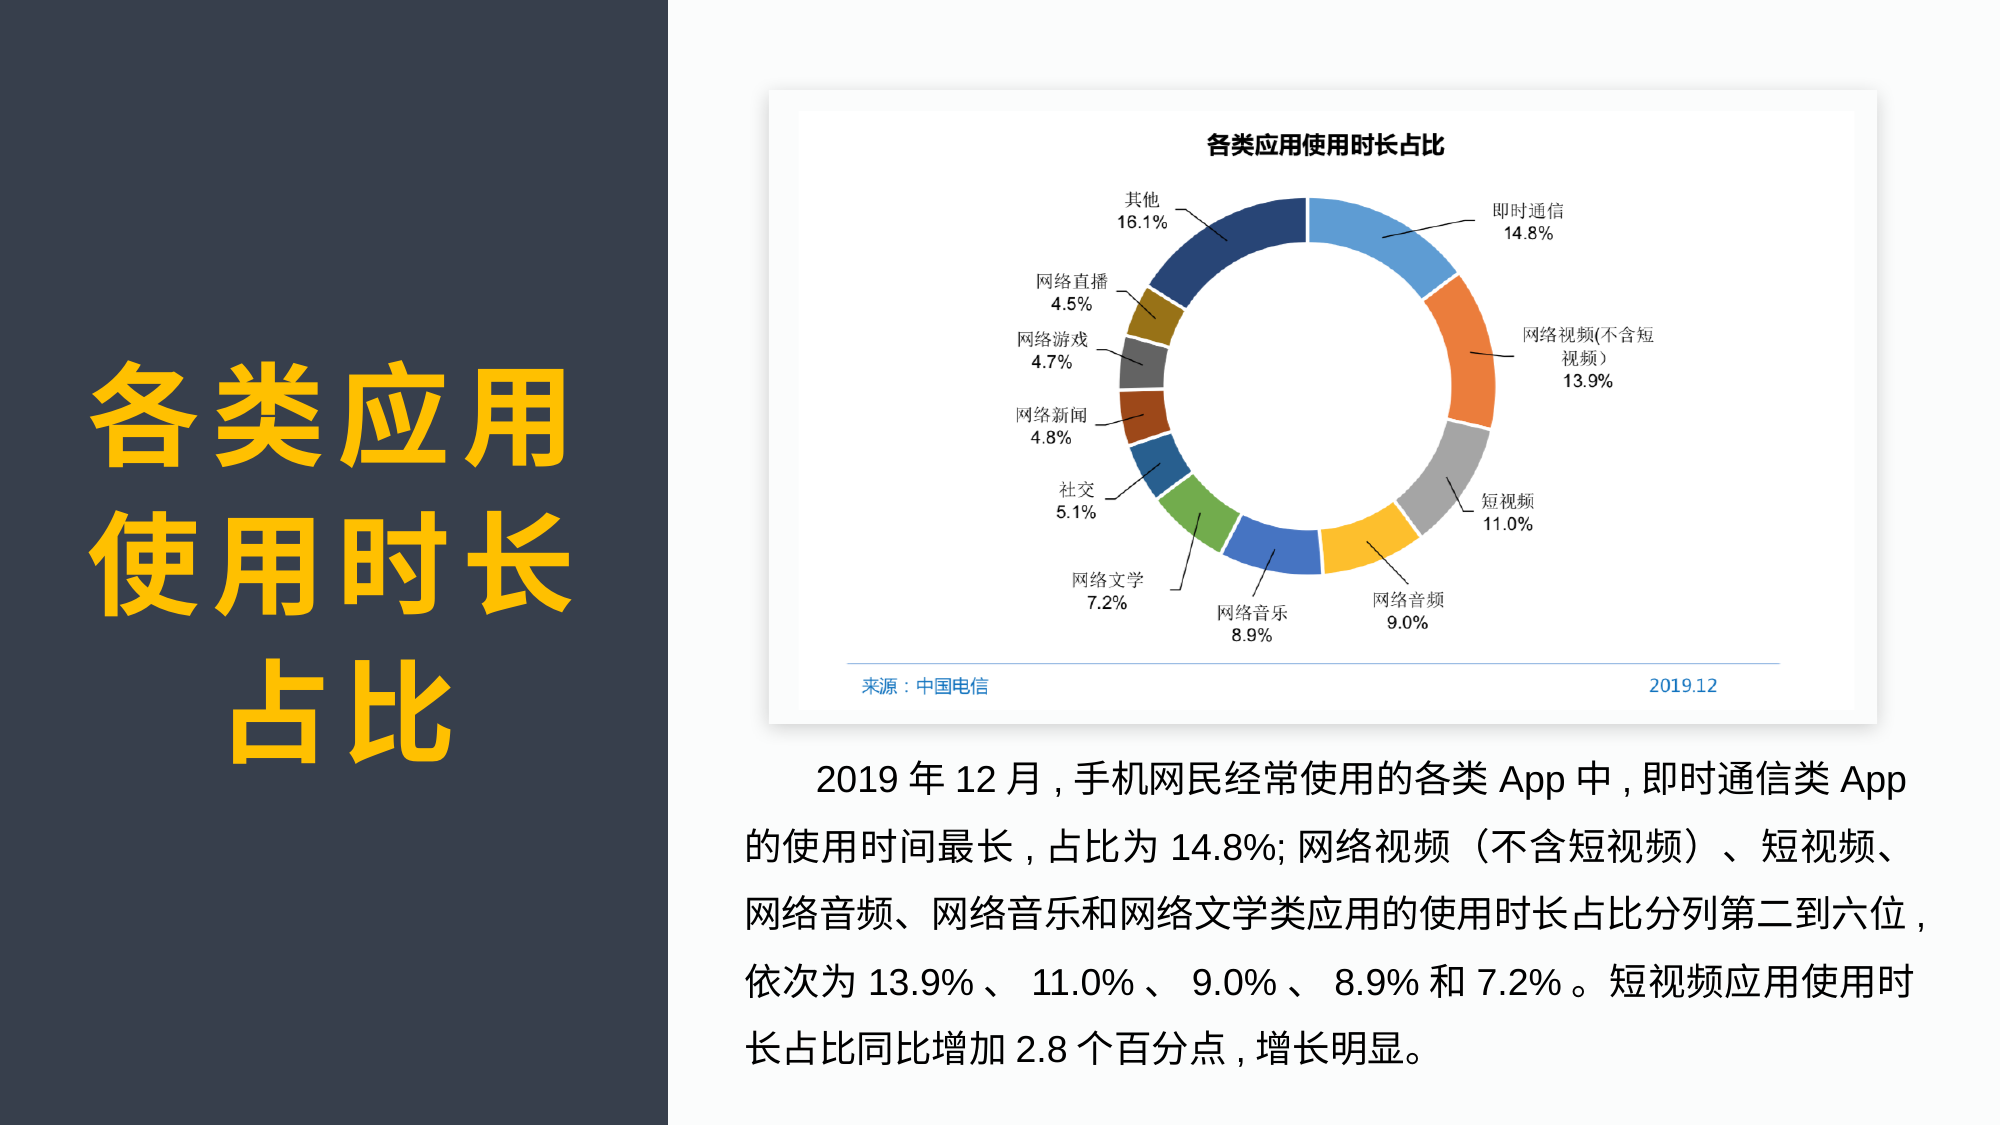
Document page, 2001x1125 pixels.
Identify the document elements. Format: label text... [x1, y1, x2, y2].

text_box [768, 89, 1878, 725]
text_box [0, 0, 669, 1125]
picture [798, 111, 1855, 710]
text_box 各类应用使用时长占比 [22, 323, 653, 480]
text_box 2019年12月,手机网民经常使用的各类App中,即时通信类App的使用时间最长,占比为14.8%;网络视频（不含短视频）、短视频、网络音频、网络音乐和网络文学类应用的使用时长占比分列第二到六位,依次为13.9%、11.0%、9.0%、8.9%和7.2%。短视频应用使用时长占比同比增加2.8个百分点,增长明显。 [729, 725, 1931, 929]
